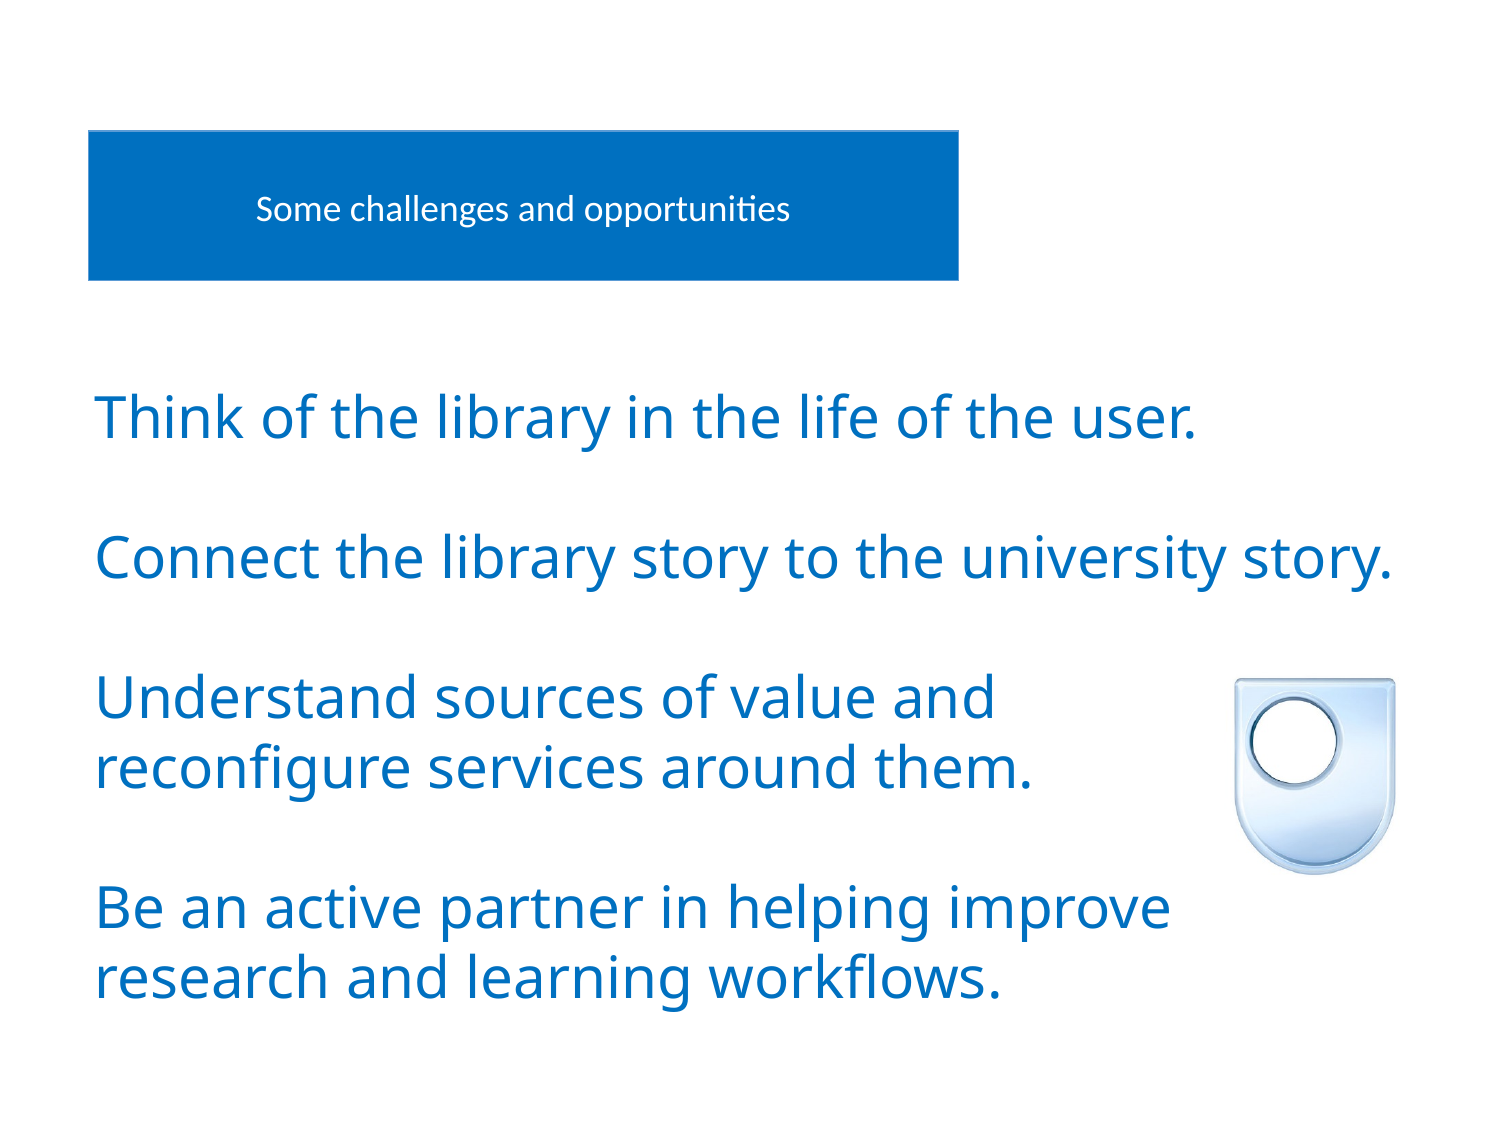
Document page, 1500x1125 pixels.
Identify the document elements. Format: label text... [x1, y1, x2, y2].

picture [1191, 644, 1443, 908]
text_box Think of the library in the life of the user. Connect the library story to the university story. Understand sources of value and reconfigure services around them. Be an active partner in helping improve research and learning workflows. [79, 372, 1425, 1125]
text_box Some challenges and opportunities [88, 130, 959, 281]
